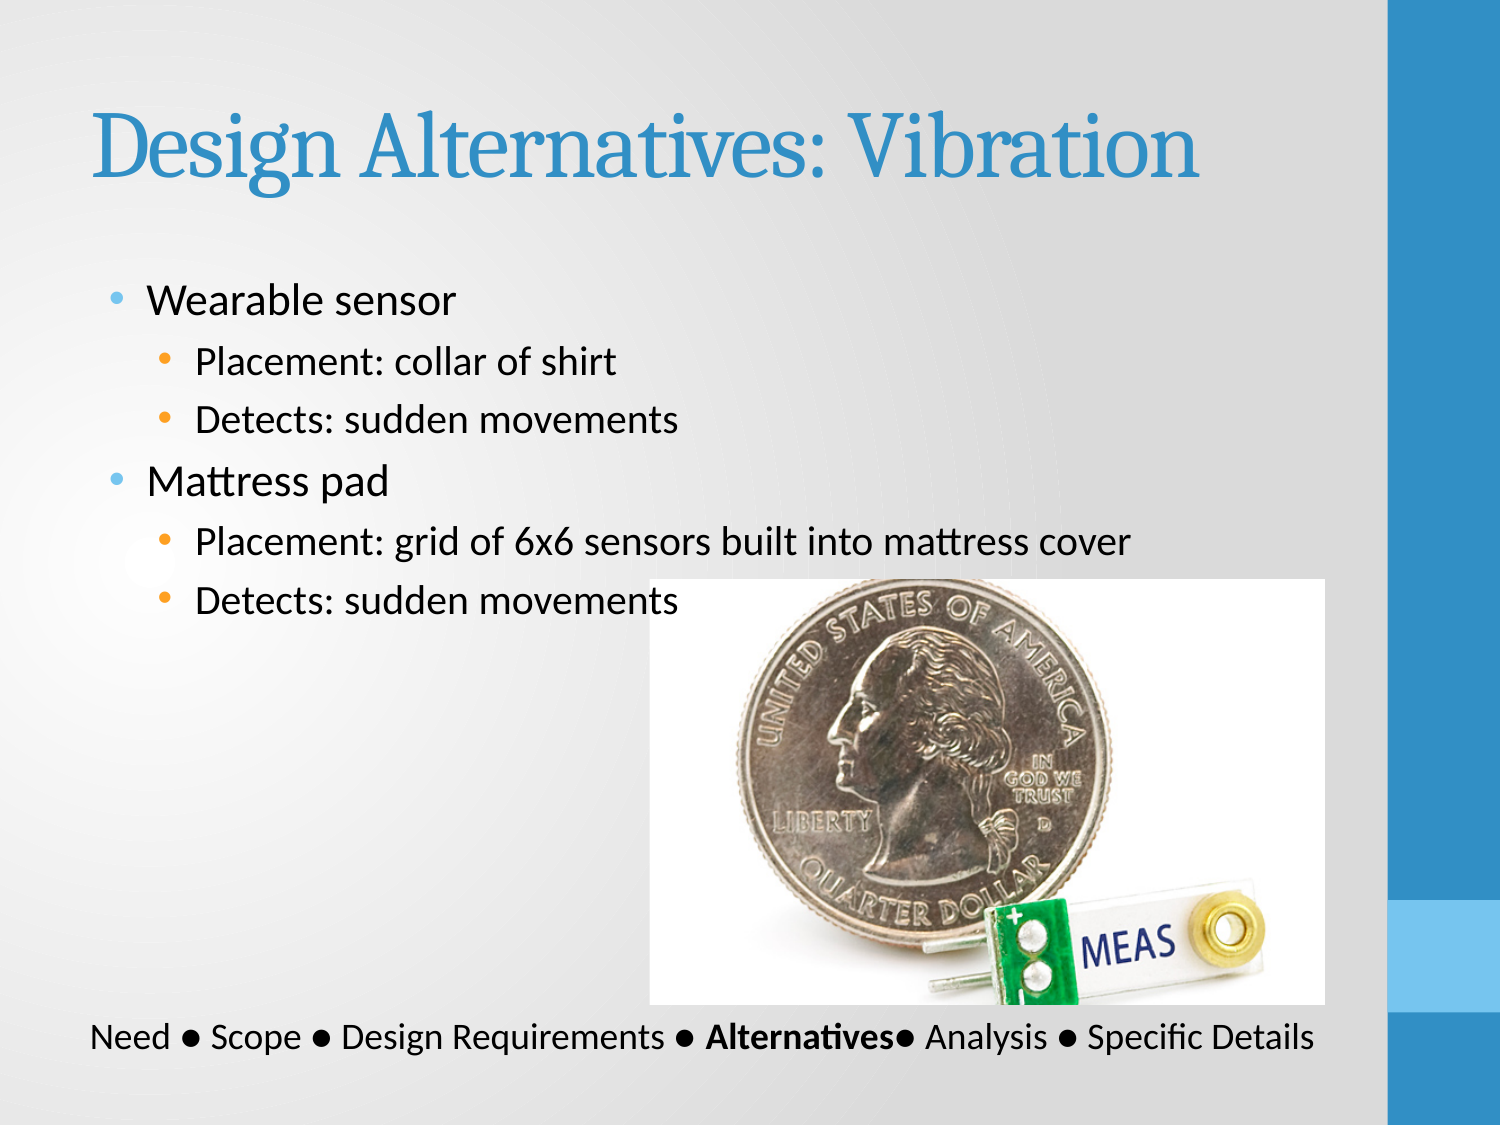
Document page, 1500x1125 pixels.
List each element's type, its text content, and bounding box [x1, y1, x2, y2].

list Wearable sensor Placement: collar of shirt Detects: sudden movements Mattress pad Placement: grid of 6x6 sensors built into mattress cover Detects: sudden movements [75, 262, 1325, 1004]
title Design Alternatives: Vibration [75, 45, 1325, 233]
text_box Need ● Scope ● Design Requirements ● Alternatives● Analysis ● Specific Details [75, 1004, 1388, 1065]
picture [648, 578, 1326, 1006]
